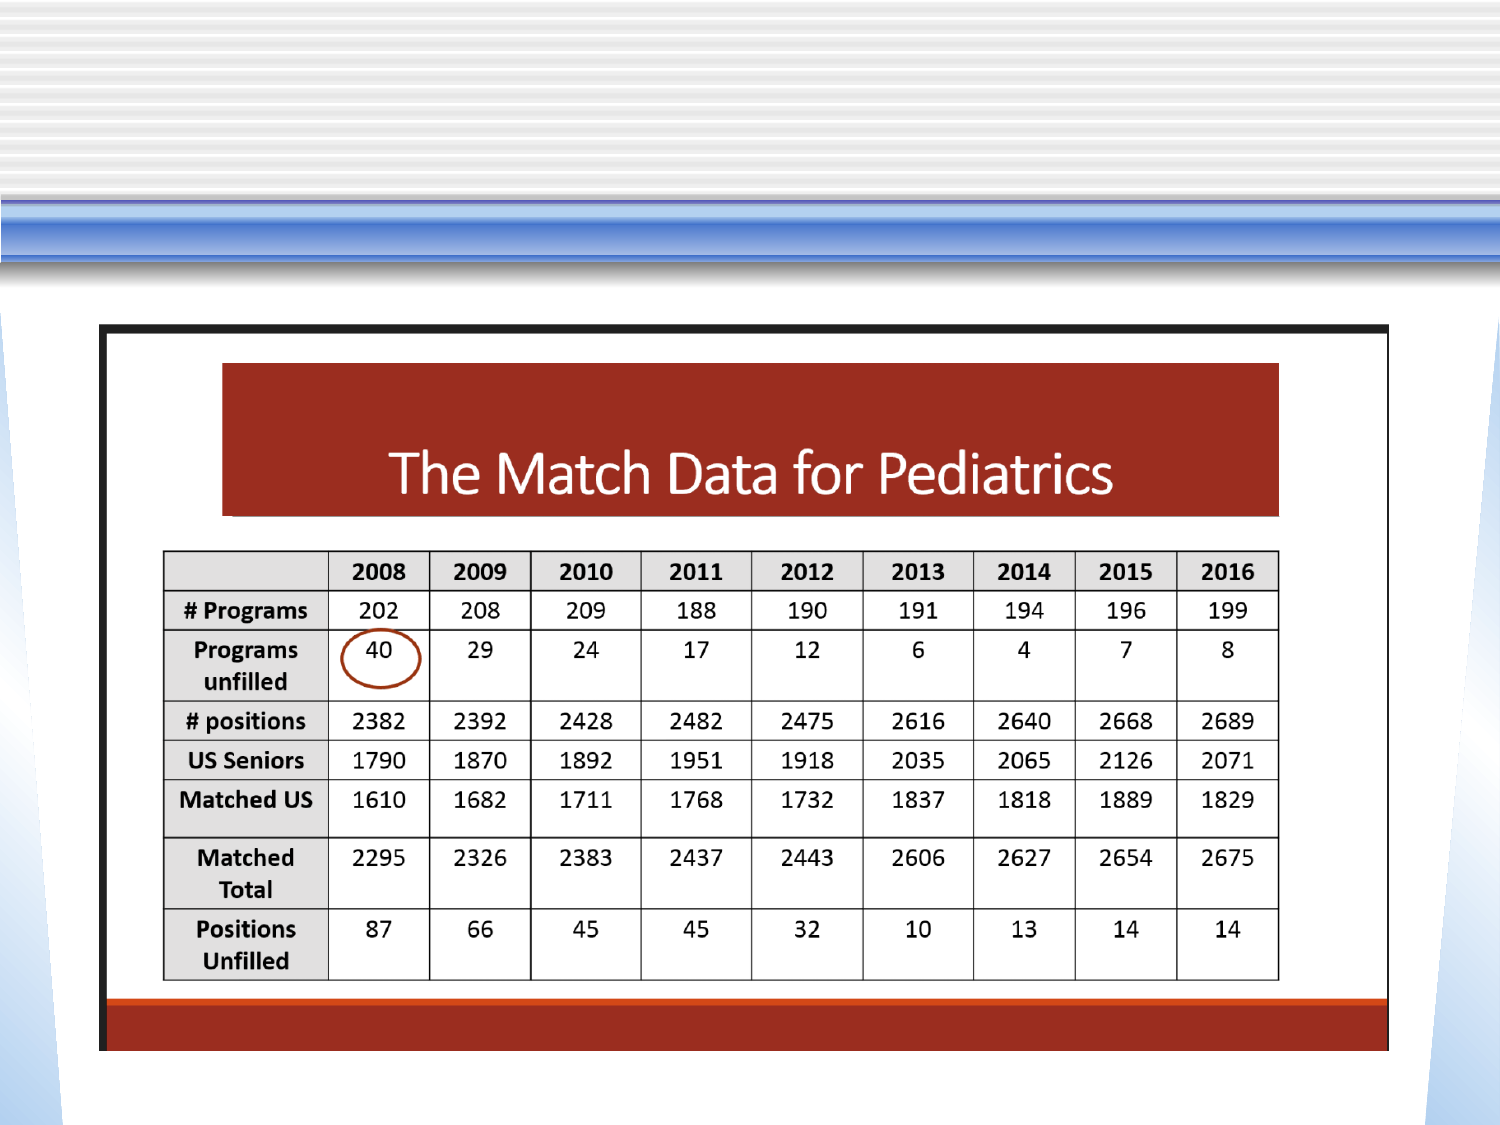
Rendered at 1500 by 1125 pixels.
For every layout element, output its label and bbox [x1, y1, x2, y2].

picture [99, 324, 1389, 1051]
picture [0, 0, 1500, 194]
